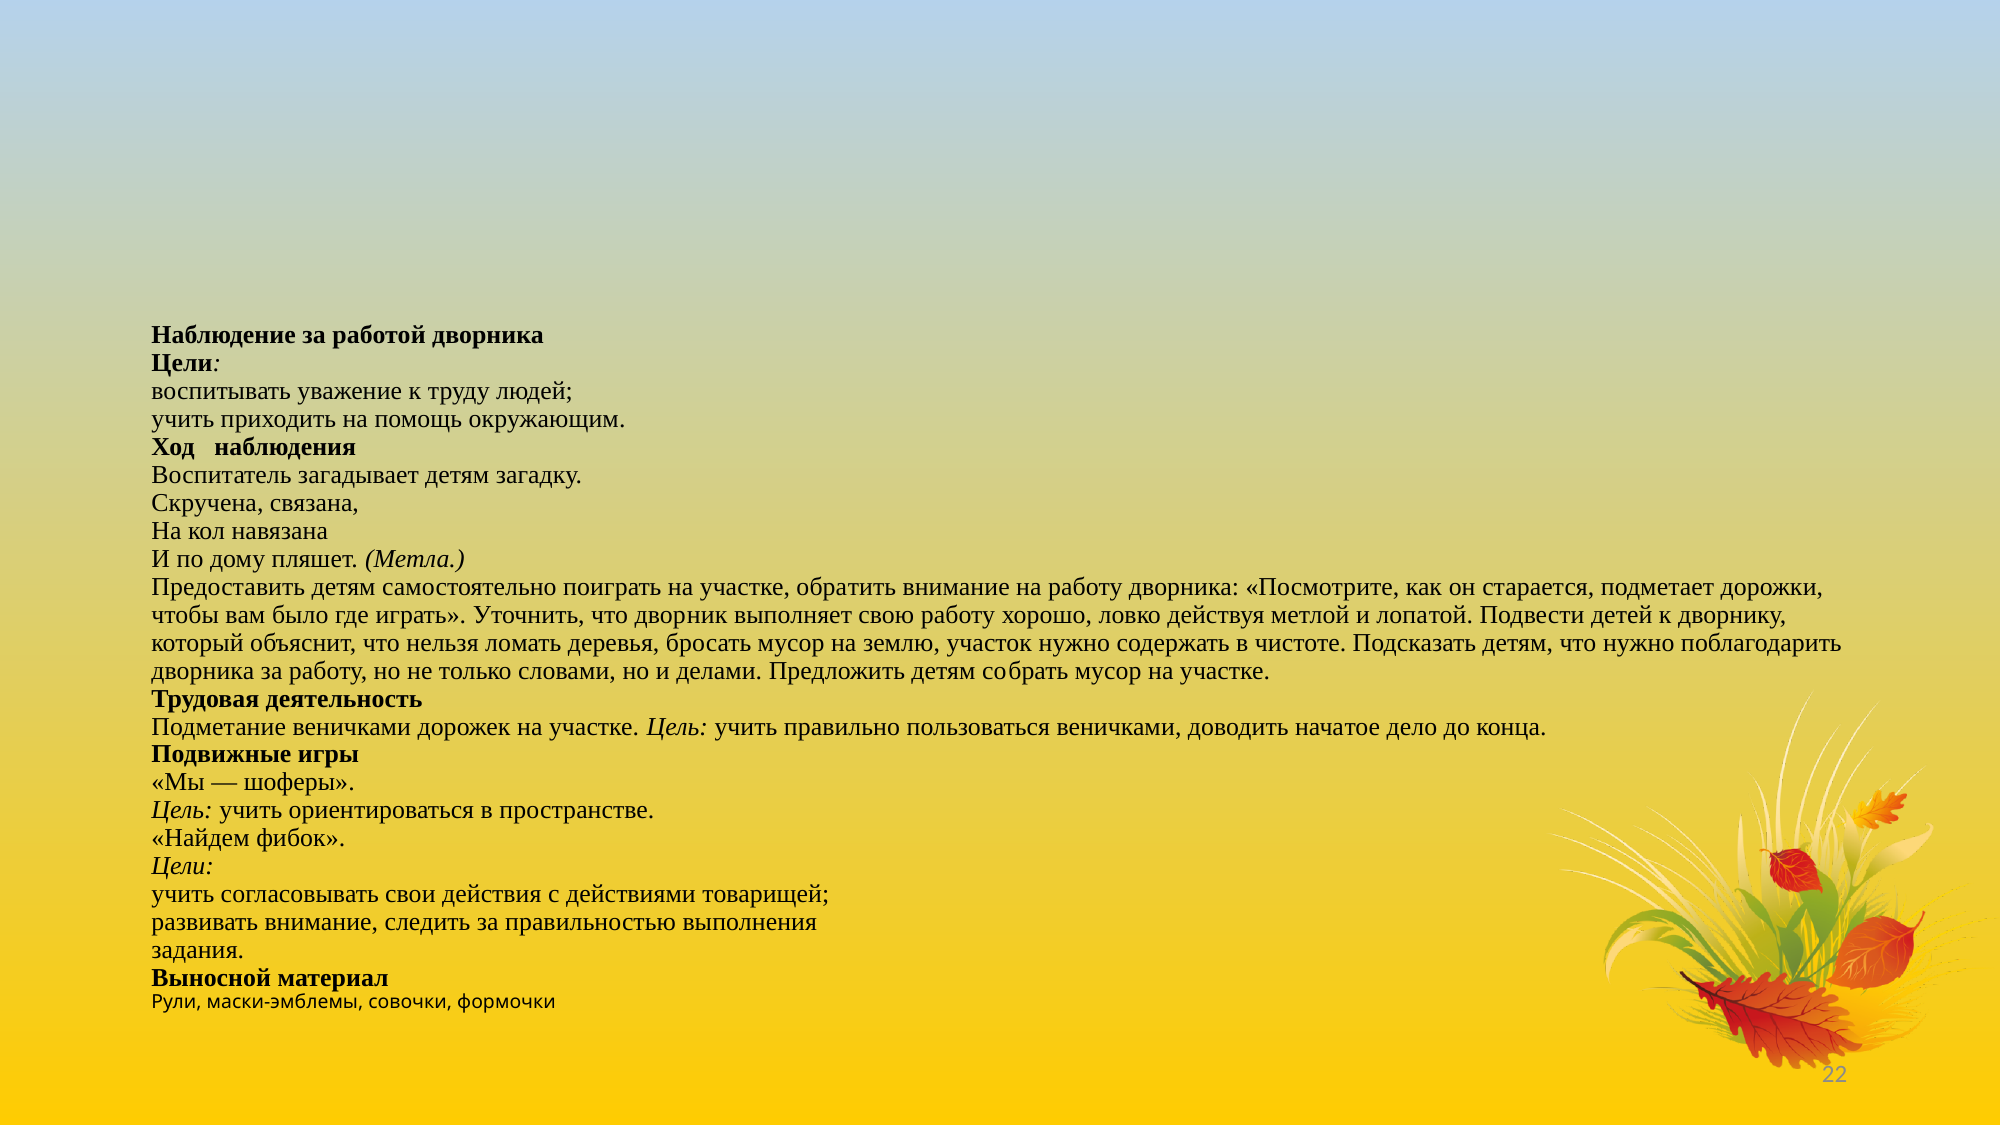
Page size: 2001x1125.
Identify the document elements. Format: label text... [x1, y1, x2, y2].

slide_number 22 [1412, 1042, 1863, 1103]
picture [1546, 689, 2000, 1069]
title Наблюдение за работой дворника Цели: воспитывать уважение к труду людей; учить приходить на помощь окружающим. Ход наблюдения Воспитатель загадывает детям загадку. Скручена, связана, На кол навязана И по дому пляшет. (Метла.) Предоставить детям самостоятельно поиграть на участке, обра­тить внимание на работу дворника: «Посмотрите, как он старается, подметает дорожки, чтобы вам было где играть». Уточнить, что двор­ник выполняет свою работу хорошо, ловко действуя метлой и лопа­той. Подвести детей к дворнику, который объяснит, что нельзя ло­мать деревья, бросать мусор на землю, участок нужно содержать в чистоте. Подсказать детям, что нужно поблагодарить дворника за работу, но не только словами, но и делами. Предложить детям со­брать мусор на участке. Трудовая деятельность Подметание веничками дорожек на участке. Цель: учить правильно пользоваться веничками, доводить нача­тое дело до конца. Подвижные игры «Мы — шоферы». Цель: учить ориентироваться в пространстве. «Найдем фибок». Цели: учить согласовывать свои действия с действиями товарищей; развивать внимание, следить за правильностью выполнения задания. Выносной материал Рули, маски-эмблемы, совочки, формочки [136, 280, 1862, 1021]
